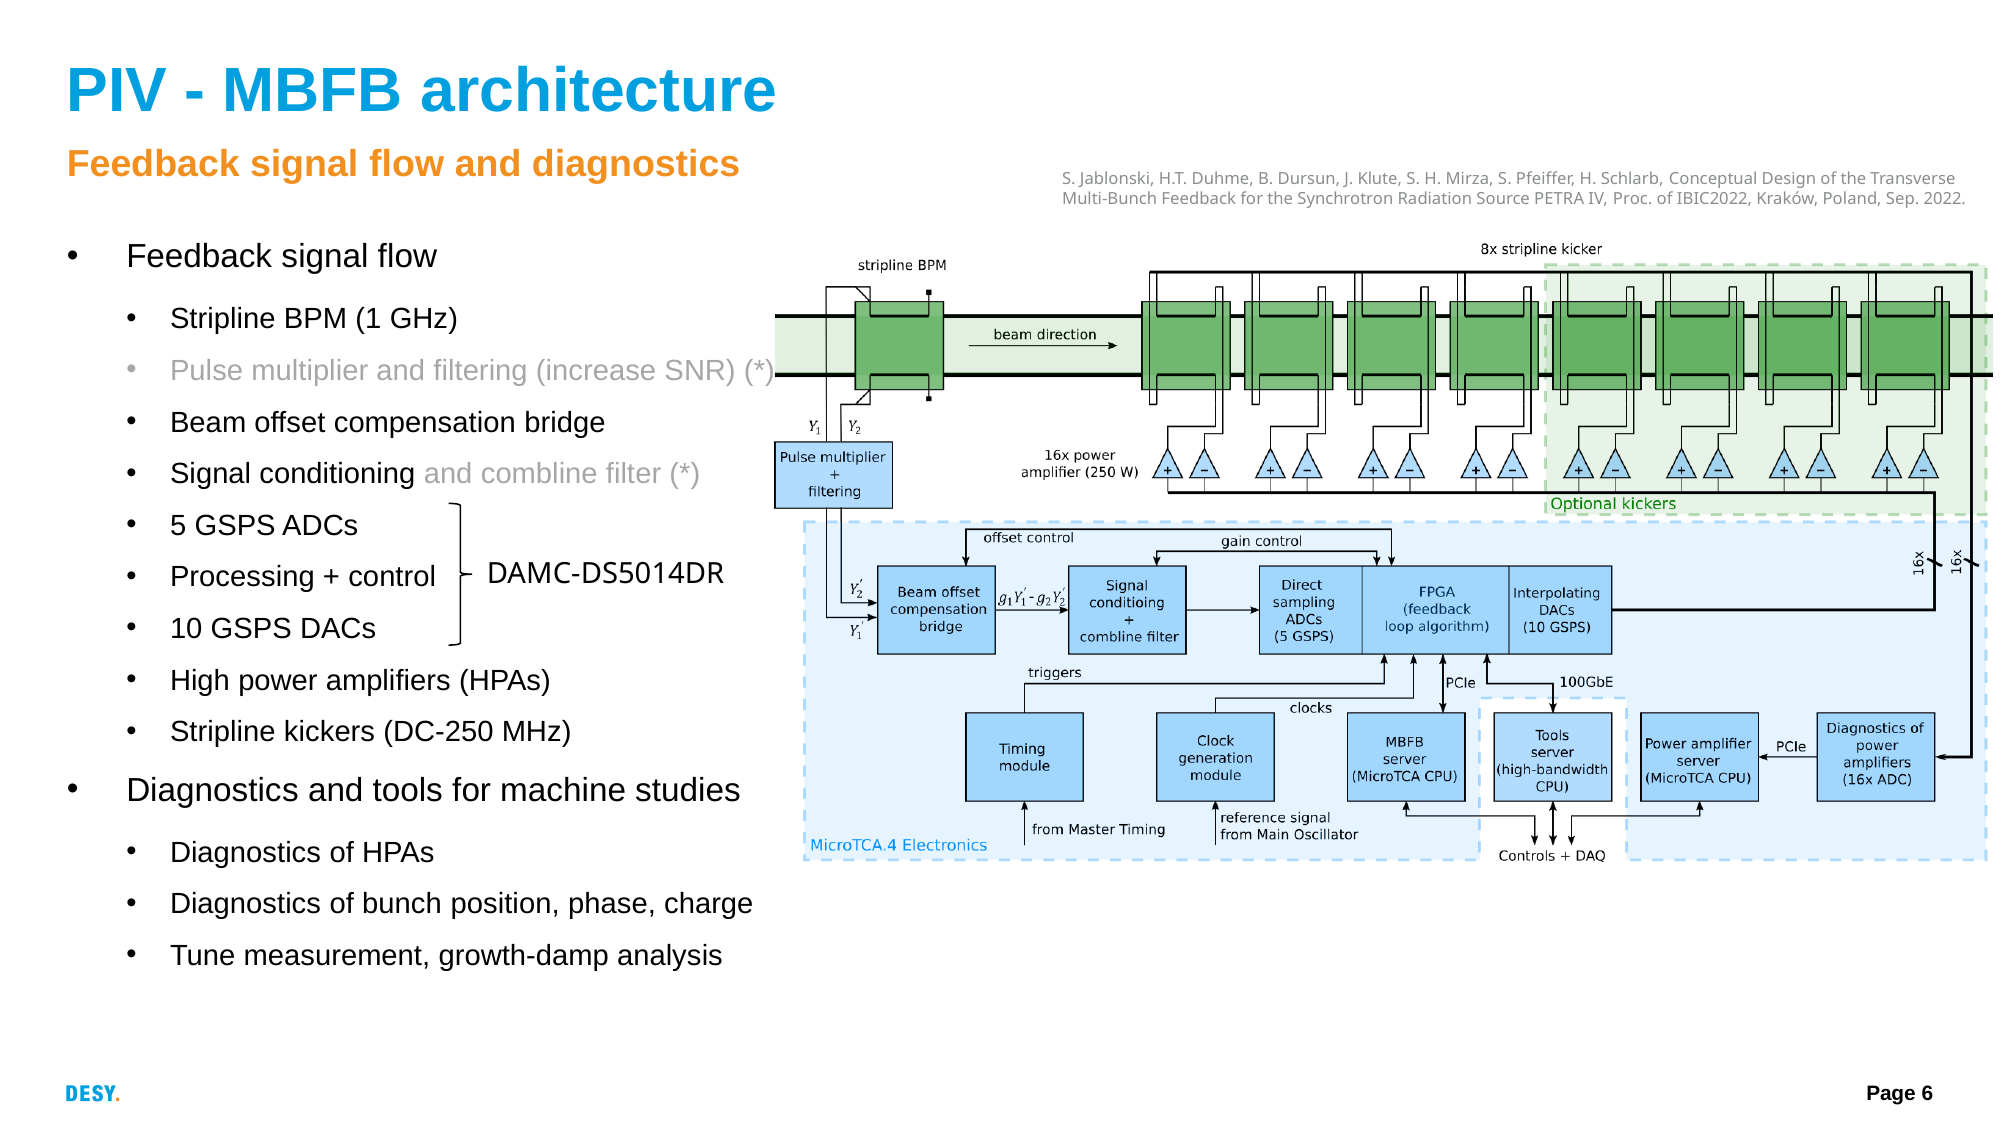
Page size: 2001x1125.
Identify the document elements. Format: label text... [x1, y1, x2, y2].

list Feedback signal flow Stripline BPM (1 GHz) Pulse multiplier and filtering (increase SNR) (*) Beam offset compensation bridge Signal conditioning and combline filter (*) 5 GSPS ADCs Processing + control 10 GSPS DACs High power amplifiers (HPAs) Stripline kickers (DC-250 MHz) Diagnostics and tools for machine studies Diagnostics of HPAs Diagnostics of bunch position, phase, charge Tune measurement, growth-damp analysis [66, 230, 989, 1053]
list Feedback signal flow and diagnostics [66, 134, 1933, 197]
picture [774, 243, 1993, 862]
title PIV - MBFB architecture [66, 57, 1933, 132]
text_box DAMC-DS5014DR [472, 547, 774, 598]
text_box [448, 502, 472, 646]
text_box S. Jablonski, H.T. Duhme, B. Dursun, J. Klute, S. H. Mirza, S. Pfeiffer, H. Schlarb, Conceptual Design of the Transverse Multi-Bunch Feedback for the Synchrotron Radiation Source PETRA IV, Proc. of IBIC2022, Kraków, Poland, Sep. 2022. [1047, 160, 1983, 216]
